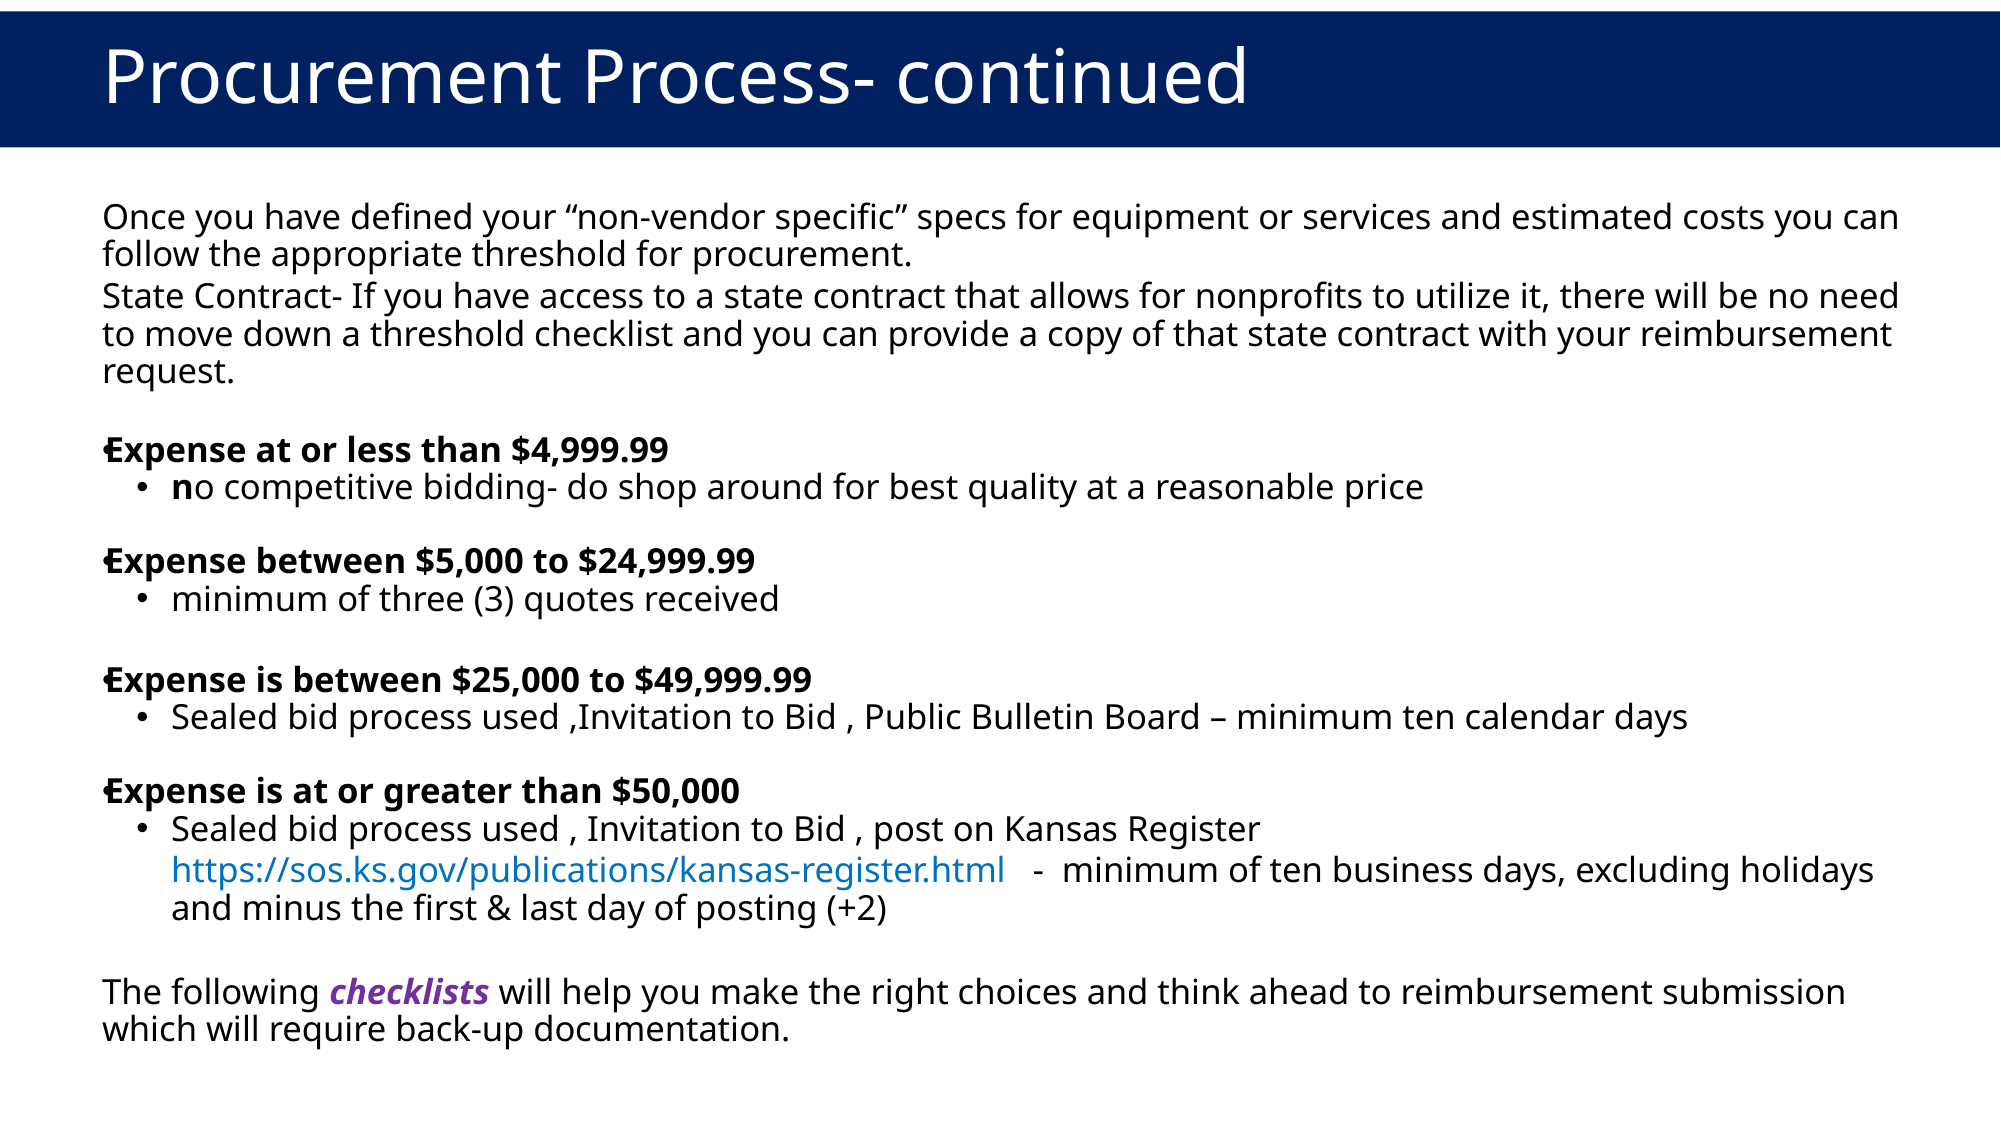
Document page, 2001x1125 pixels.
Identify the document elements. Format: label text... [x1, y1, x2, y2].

list Once you have defined your “non-vendor specific” specs for equipment or services and estimated costs you can follow the appropriate threshold for procurement. State Contract- If you have access to a state contract that allows for nonprofits to utilize it, there will be no need to move down a threshold checklist and you can provide a copy of that state contract with your reimbursement request. Expense at or less than $4,999.99 no competitive bidding- do shop around for best quality at a reasonable price Expense between $5,000 to $24,999.99 minimum of three (3) quotes received Expense is between $25,000 to $49,999.99 Sealed bid process used ,Invitation to Bid , Public Bulletin Board – minimum ten calendar days Expense is at or greater than $50,000 Sealed bid process used , Invitation to Bid , post on Kansas Register https://sos.ks.gov/publications/kansas-register.html - minimum of ten business days, excluding holidays and minus the first & last day of posting (+2) The following checklists will help you make the right choices and think ahead to reimbursement submission which will require back-up documentation. [87, 173, 1925, 1079]
title Procurement Process- continued [87, 11, 1925, 148]
